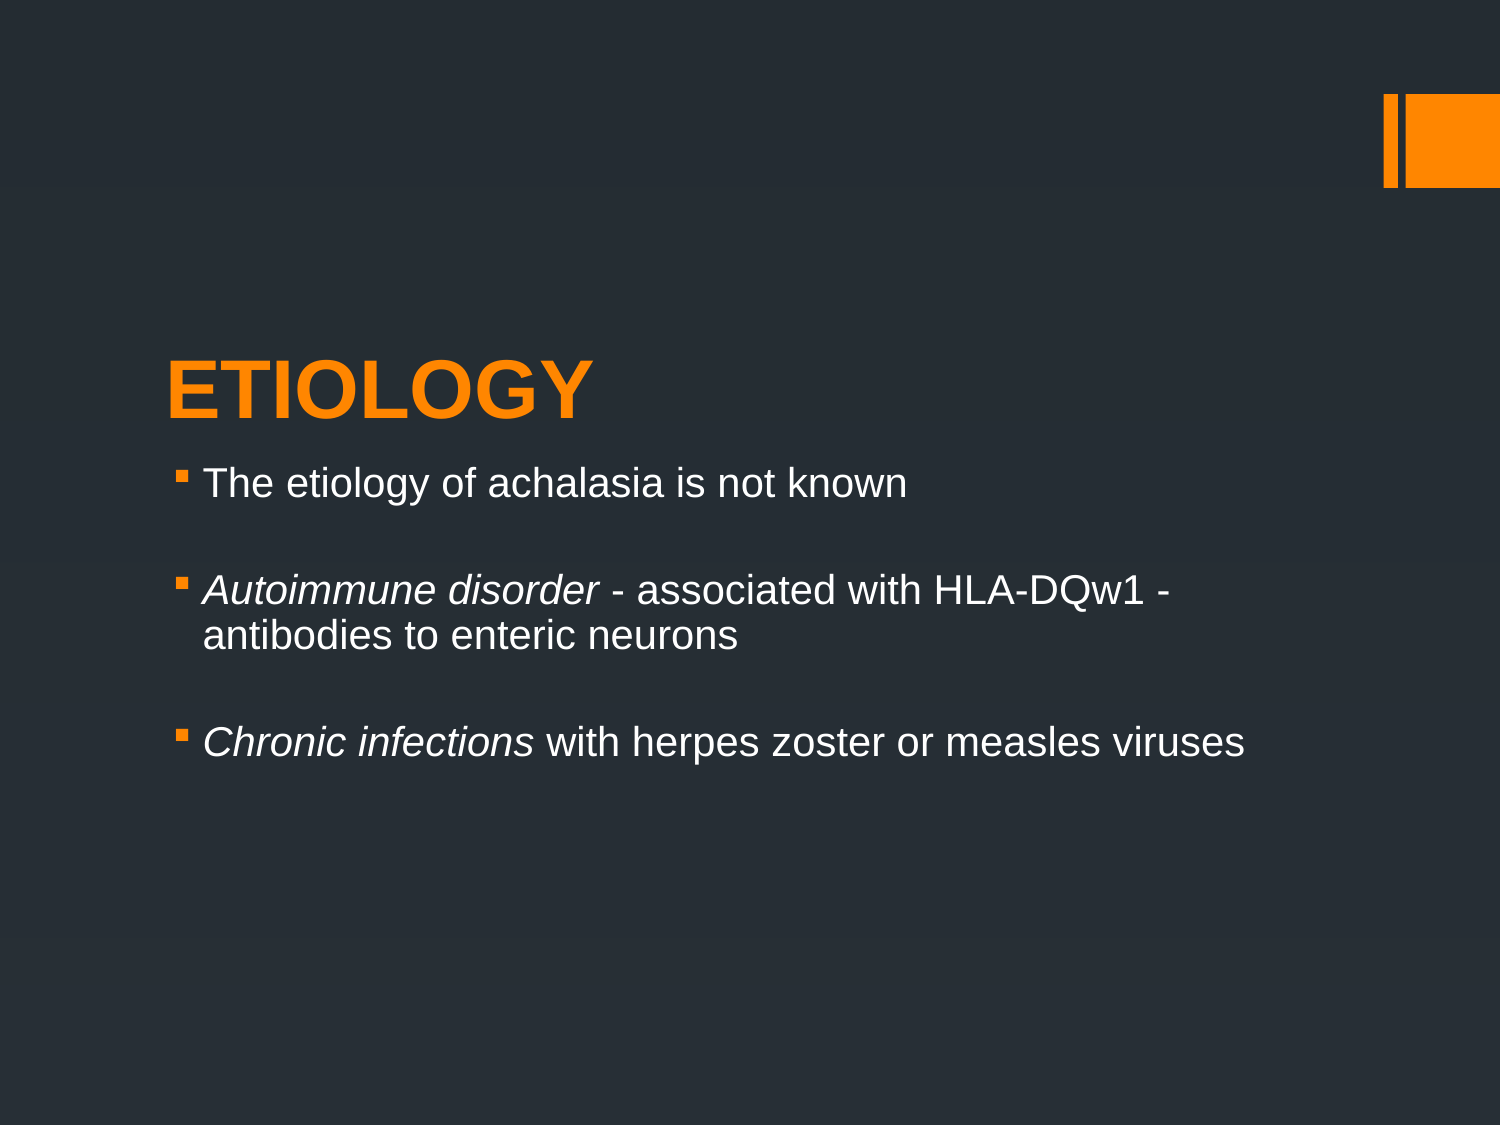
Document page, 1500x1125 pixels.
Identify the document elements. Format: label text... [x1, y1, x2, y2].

title ETIOLOGY [150, 253, 1350, 443]
list The etiology of achalasia is not known Autoimmune disorder - associated with HLA-DQw1 - antibodies to enteric neurons Chronic infections with herpes zoster or measles viruses [150, 454, 1350, 1035]
